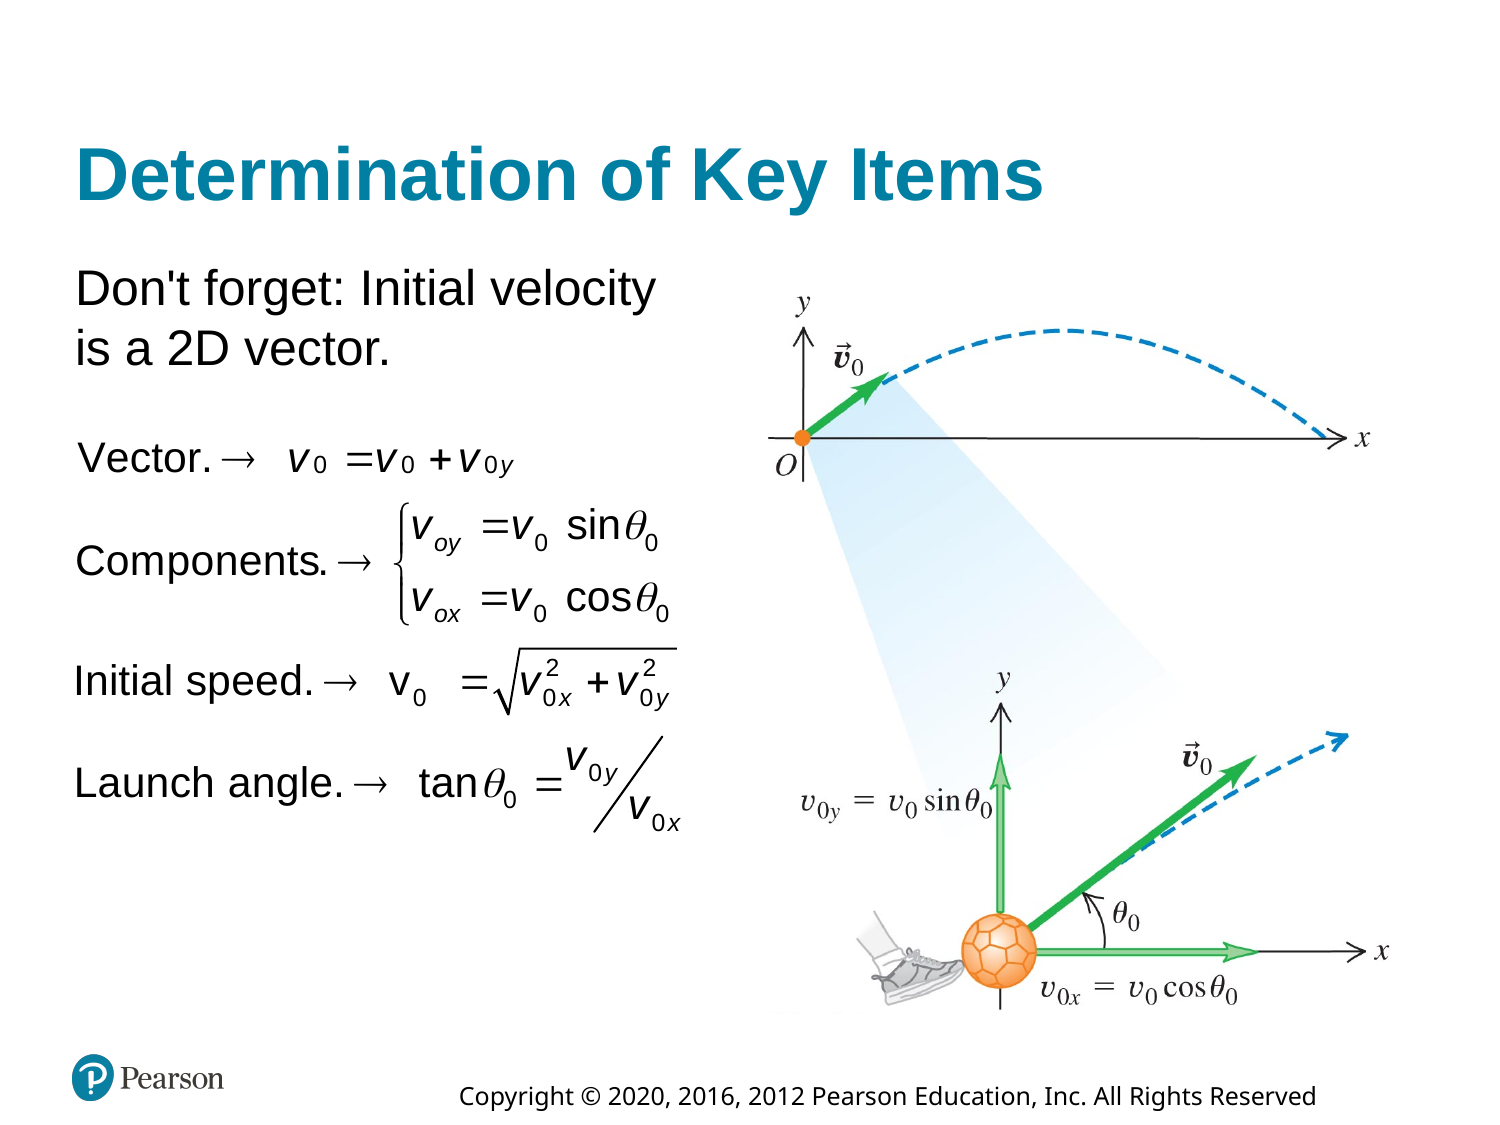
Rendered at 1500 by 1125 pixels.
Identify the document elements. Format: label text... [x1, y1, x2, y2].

picture [72, 1054, 88, 1070]
title Determination of Key Items [75, 35, 1425, 216]
picture [98, 1054, 224, 1101]
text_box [69, 419, 695, 842]
picture [72, 1087, 83, 1101]
picture [80, 1063, 106, 1088]
picture [760, 289, 1396, 1014]
list Don't forget: Initial velocity is a 2D vector. [75, 255, 686, 384]
